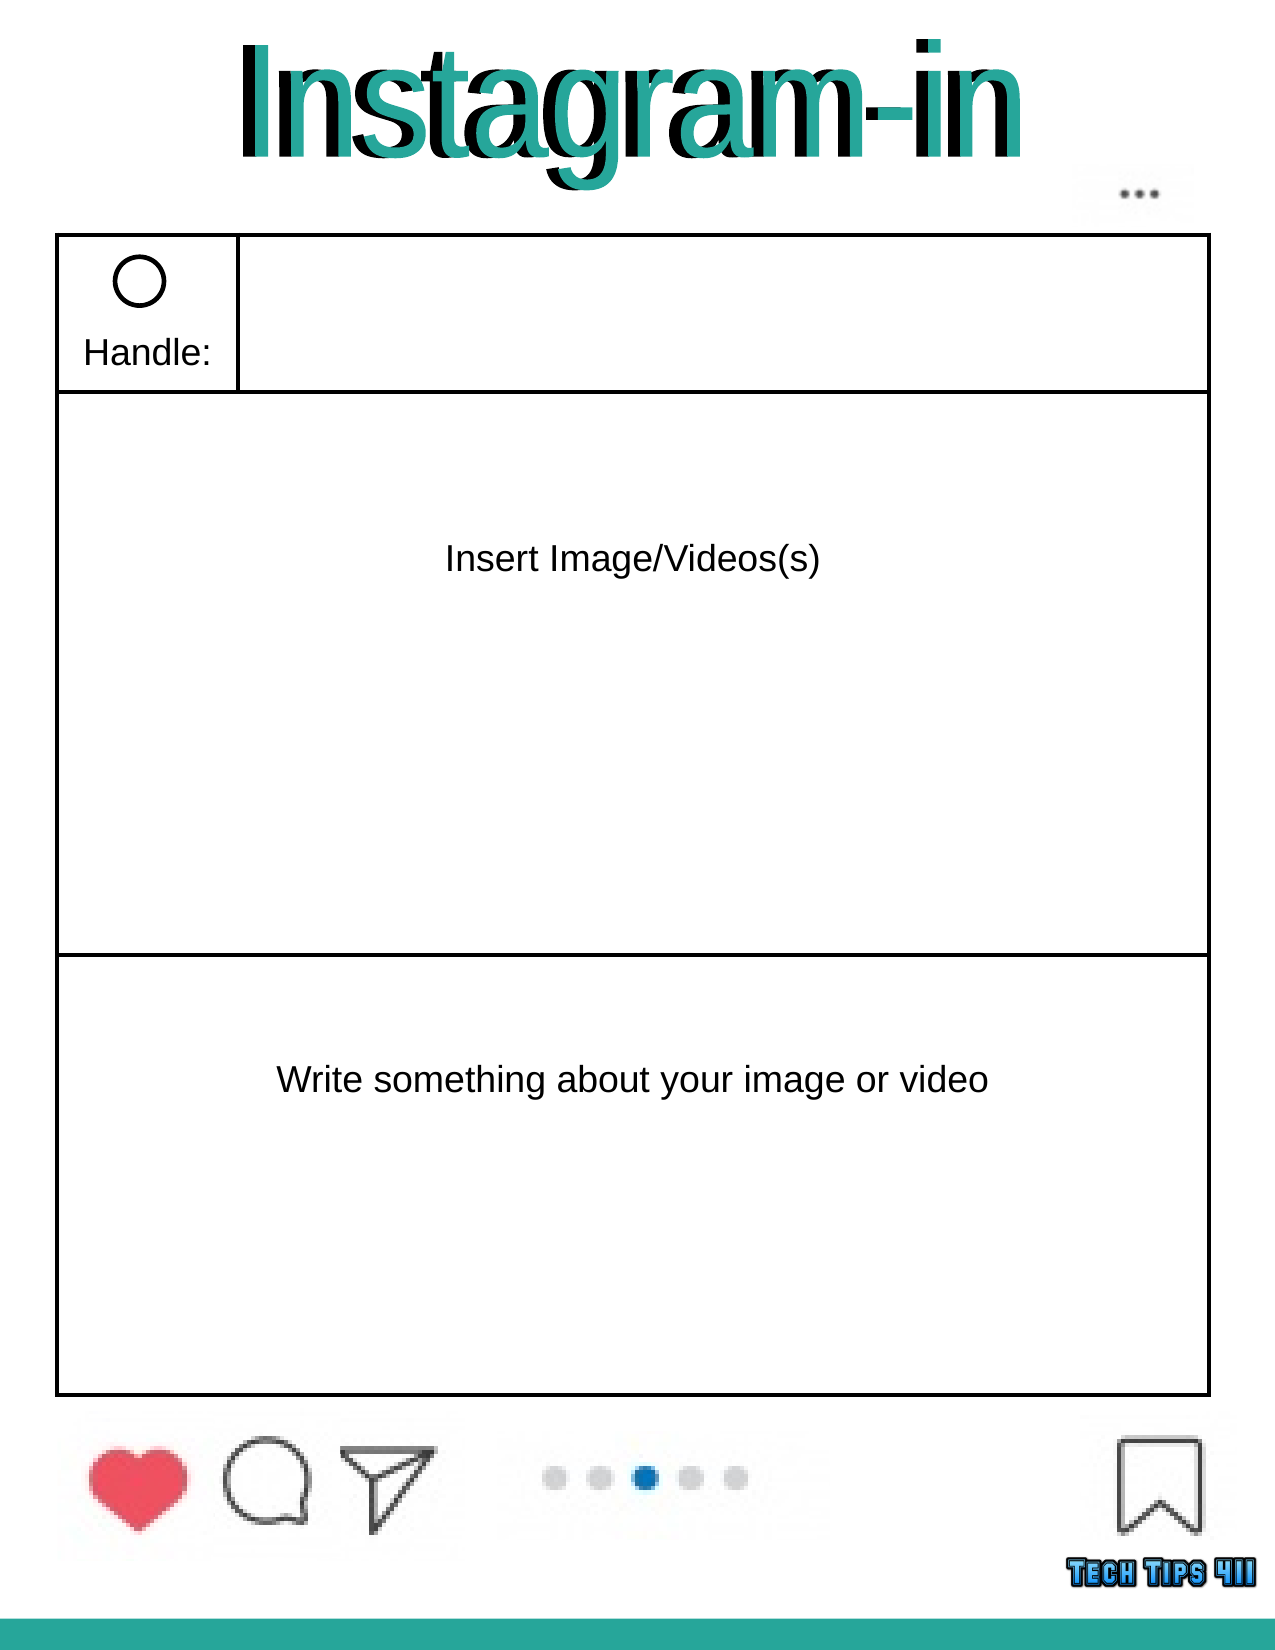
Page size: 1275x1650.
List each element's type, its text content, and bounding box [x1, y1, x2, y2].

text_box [57, 1408, 1237, 1561]
table_header Handle: [59, 237, 236, 390]
table_cell Insert Image/Videos(s) [59, 394, 1207, 953]
table_cell Write something about your image or video [59, 957, 1207, 1393]
picture [1072, 163, 1194, 228]
table_header [240, 237, 1207, 390]
text_box [115, 256, 164, 306]
text_box [0, 0, 1275, 1650]
